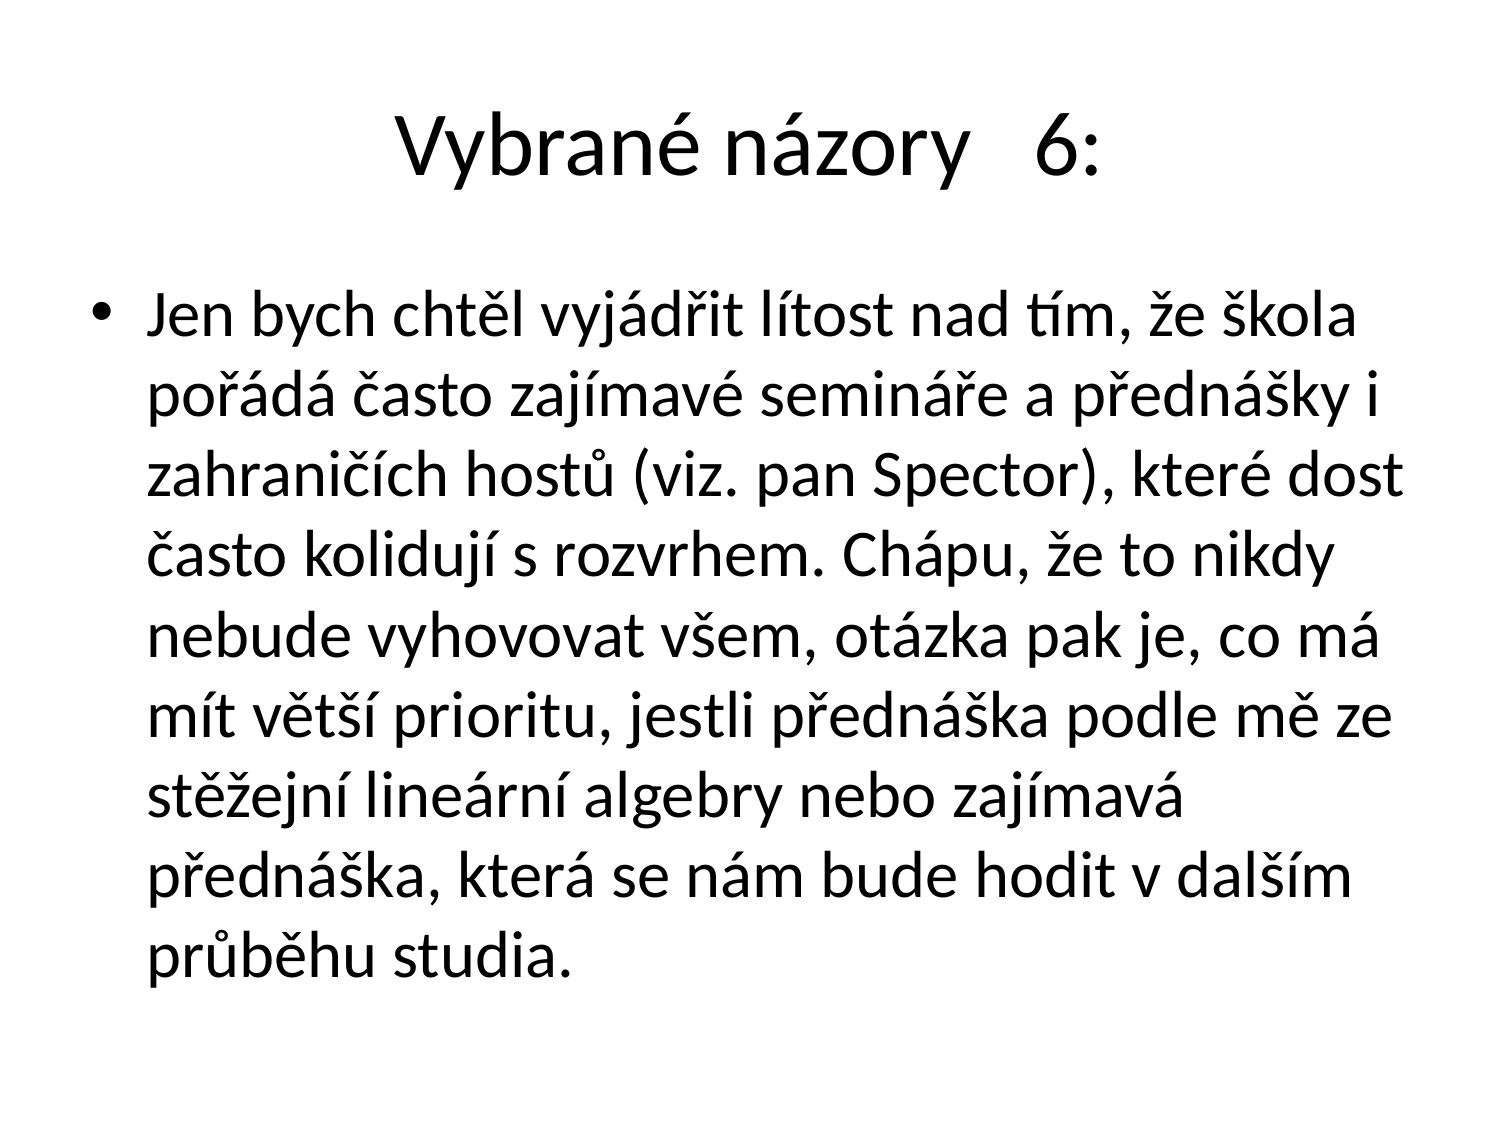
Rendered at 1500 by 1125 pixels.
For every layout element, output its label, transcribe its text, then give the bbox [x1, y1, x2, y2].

list Jen bych chtěl vyjádřit lítost nad tím, že škola pořádá často zajímavé semináře a přednášky i zahraničích hostů (viz. pan Spector), které dost často kolidují s rozvrhem. Chápu, že to nikdy nebude vyhovovat všem, otázka pak je, co má mít větší prioritu, jestli přednáška podle mě ze stěžejní lineární algebry nebo zajímavá přednáška, která se nám bude hodit v dalším průběhu studia. [75, 262, 1425, 1005]
title Vybrané názory 6: [75, 45, 1425, 233]
